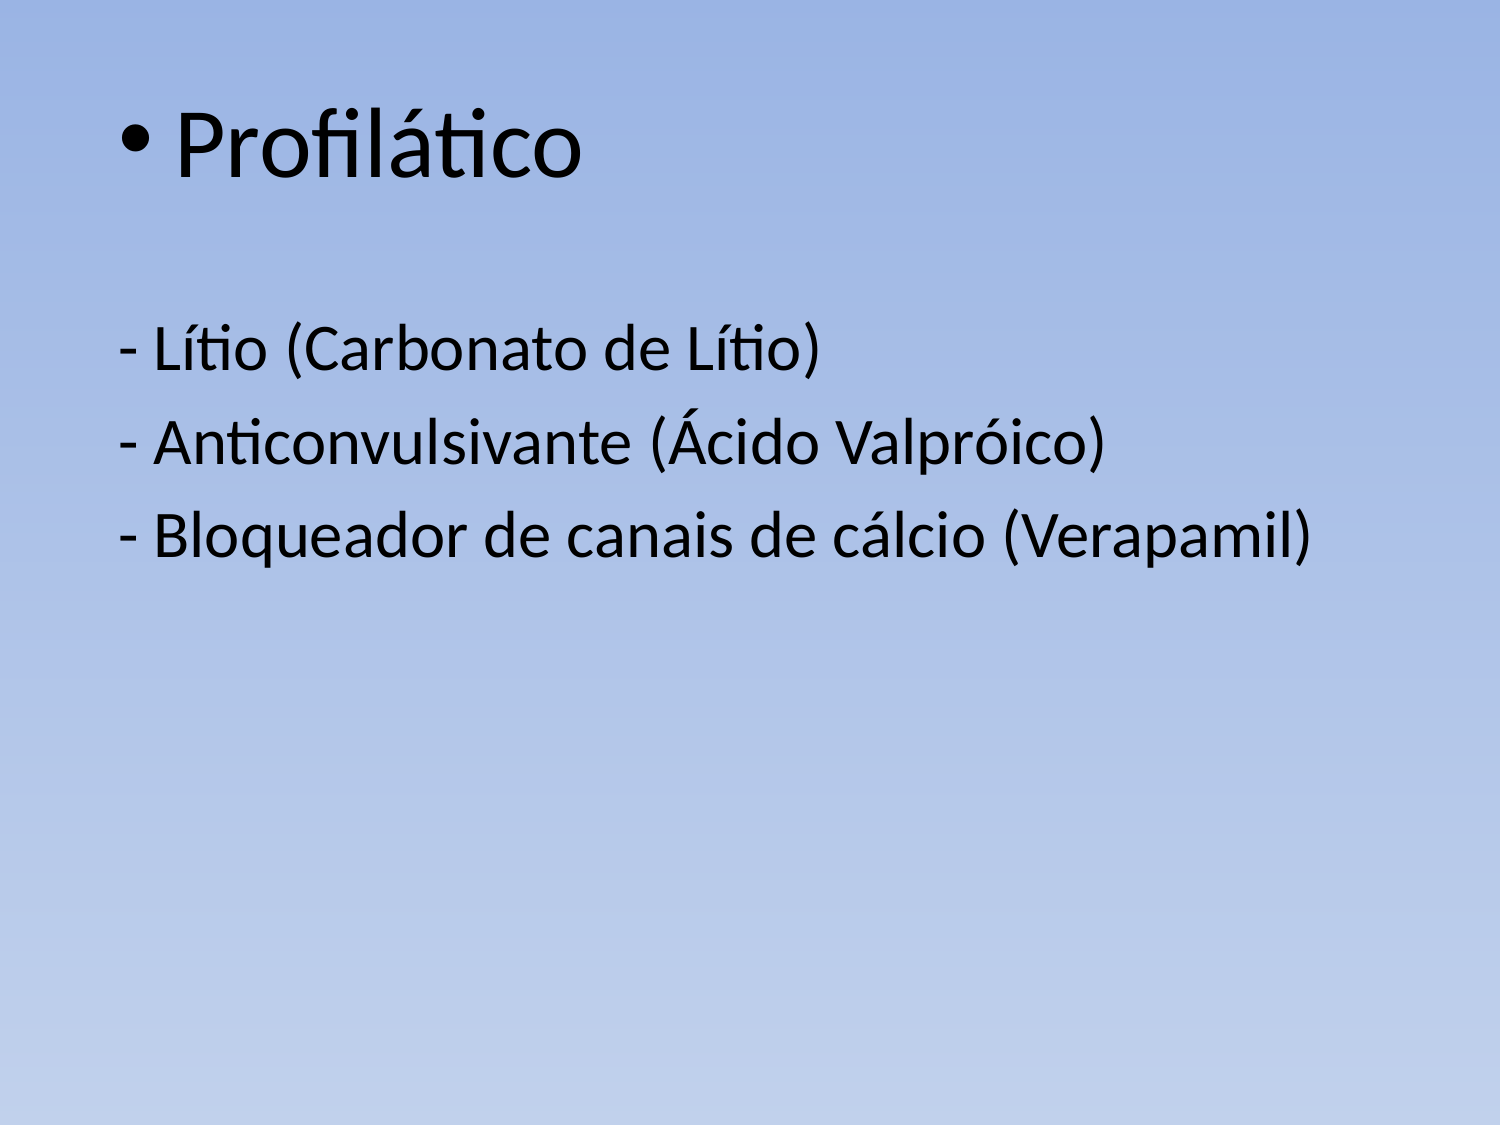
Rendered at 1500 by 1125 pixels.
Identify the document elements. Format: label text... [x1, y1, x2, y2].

list Profilático - Lítio (Carbonato de Lítio) - Anticonvulsivante (Ácido Valpróico) - Bloqueador de canais de cálcio (Verapamil) [103, 69, 1397, 1014]
